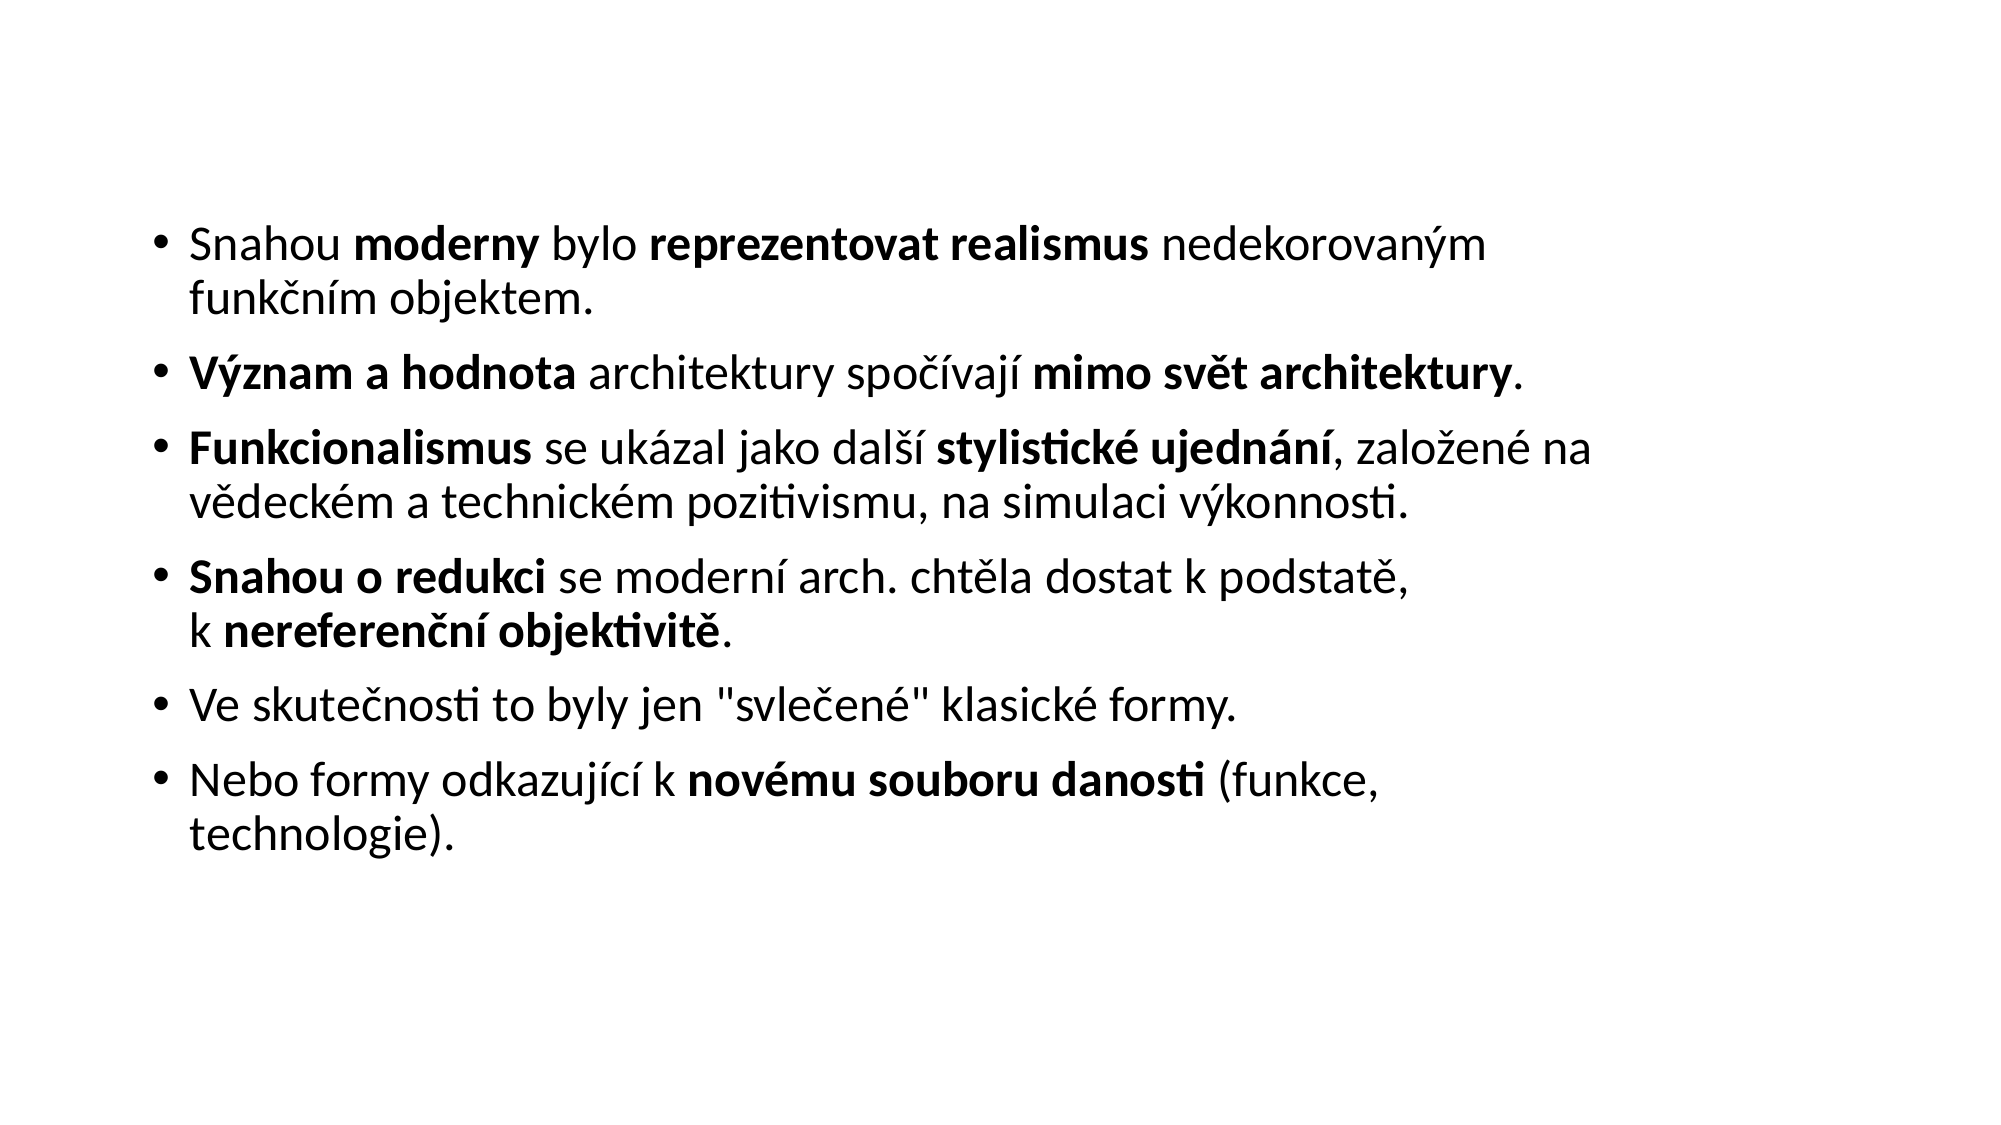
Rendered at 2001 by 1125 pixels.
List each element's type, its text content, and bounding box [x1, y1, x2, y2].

list Snahou moderny bylo reprezentovat realismus nedekorovaným funkčním objektem. Význam a hodnota architektury spočívají mimo svět architektury. Funkcionalismus se ukázal jako další stylistické ujednání, založené na vědeckém a technickém pozitivismu, na simulaci výkonnosti. Snahou o redukci se moderní arch. chtěla dostat k podstatě, k nereferenční objektivitě. Ve skutečnosti to byly jen "svlečené" klasické formy. Nebo formy odkazující k novému souboru danosti (funkce, technologie). [137, 210, 1886, 1092]
